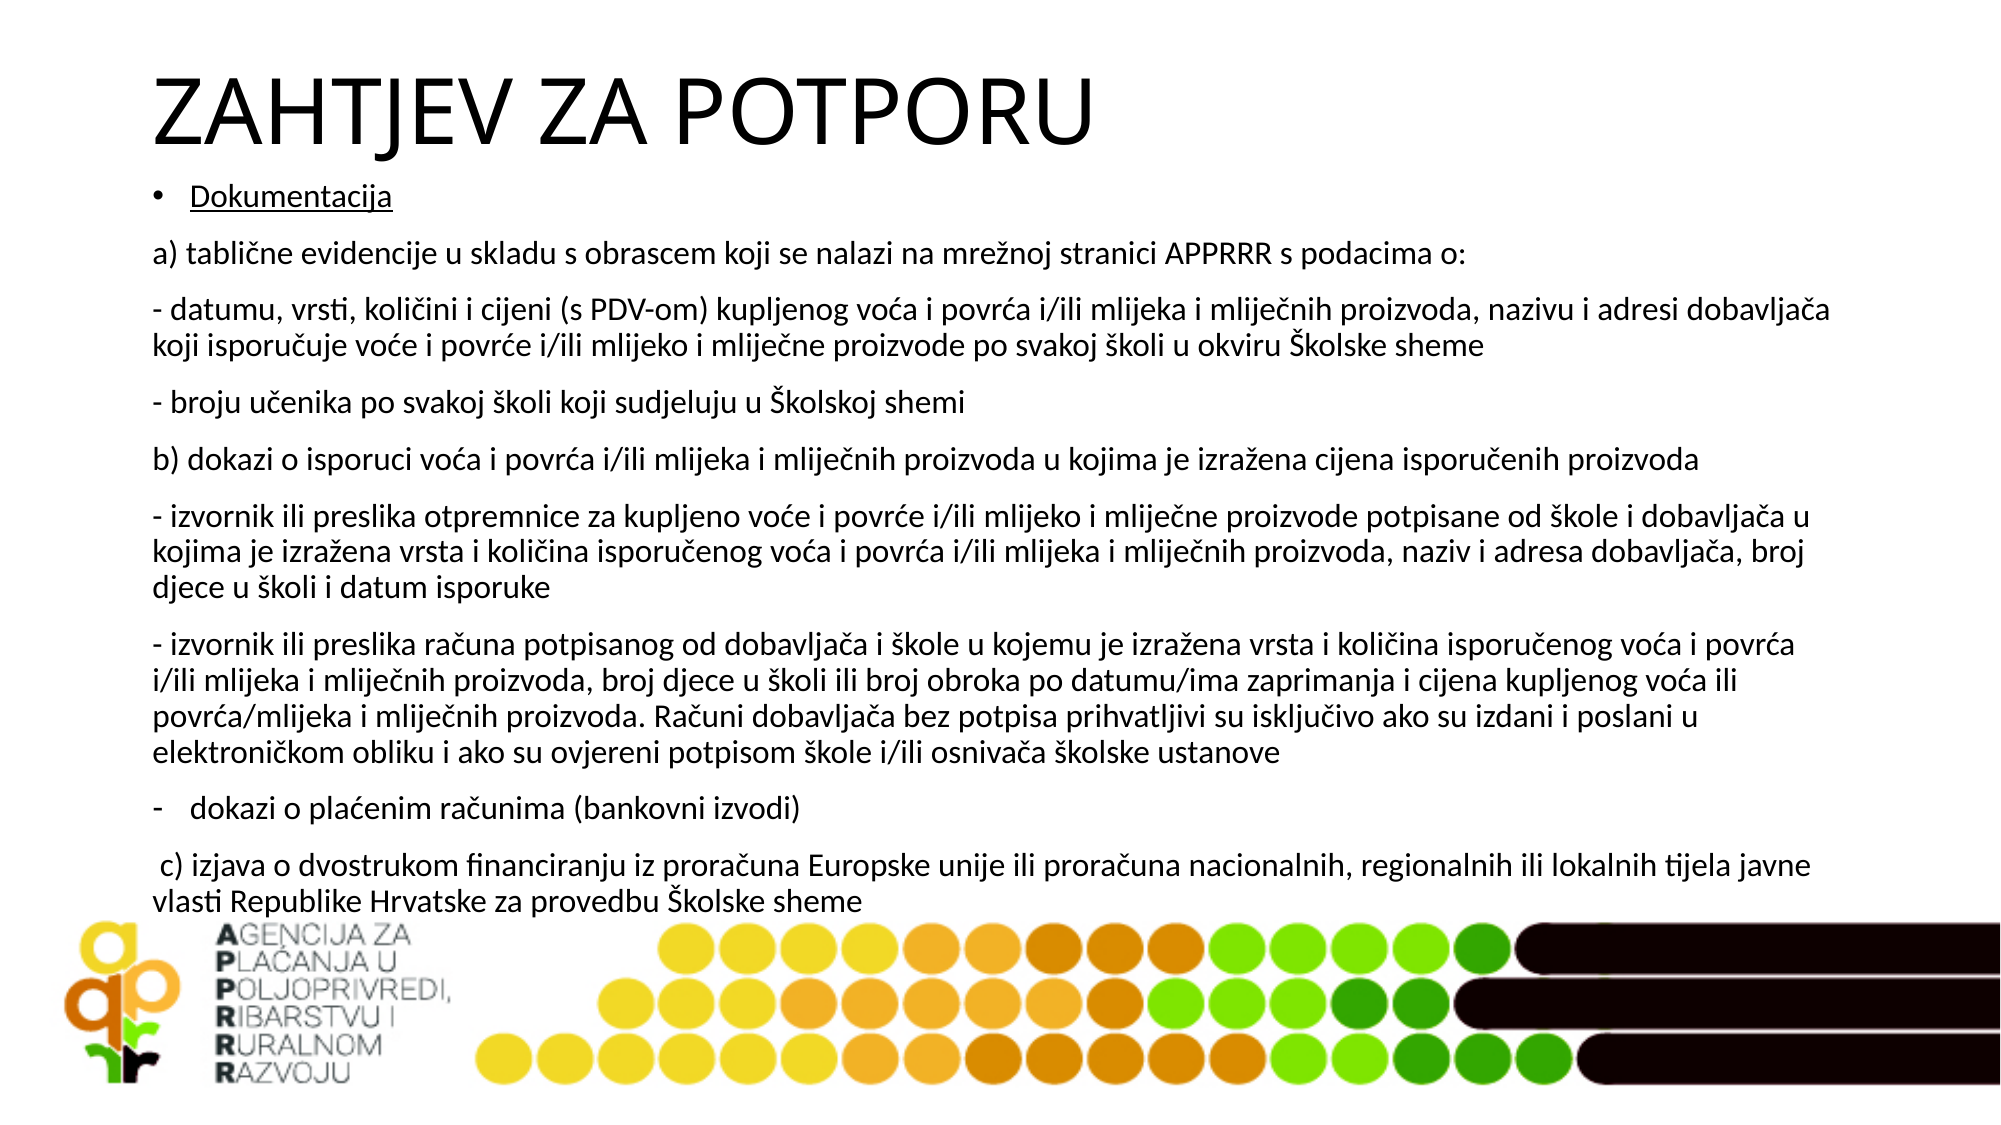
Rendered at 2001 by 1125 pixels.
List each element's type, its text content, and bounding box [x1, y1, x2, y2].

list Dokumentacija a) tablične evidencije u skladu s obrascem koji se nalazi na mrežnoj stranici APPRRR s podacima o: - datumu, vrsti, količini i cijeni (s PDV-om) kupljenog voća i povrća i/ili mlijeka i mliječnih proizvoda, nazivu i adresi dobavljača koji isporučuje voće i povrće i/ili mlijeko i mliječne proizvode po svakoj školi u okviru Školske sheme - broju učenika po svakoj školi koji sudjeluju u Školskoj shemi b) dokazi o isporuci voća i povrća i/ili mlijeka i mliječnih proizvoda u kojima je izražena cijena isporučenih proizvoda - izvornik ili preslika otpremnice za kupljeno voće i povrće i/ili mlijeko i mliječne proizvode potpisane od škole i dobavljača u kojima je izražena vrsta i količina isporučenog voća i povrća i/ili mlijeka i mliječnih proizvoda, naziv i adresa dobavljača, broj djece u školi i datum isporuke - izvornik ili preslika računa potpisanog od dobavljača i škole u kojemu je izražena vrsta i količina isporučenog voća i povrća i/ili mlijeka i mliječnih proizvoda, broj djece u školi ili broj obroka po datumu/ima zaprimanja i cijena kupljenog voća ili povrća/mlijeka i mliječnih proizvoda. Računi dobavljača bez potpisa prihvatljivi su isključivo ako su izdani i poslani u elektroničkom obliku i ako su ovjereni potpisom škole i/ili osnivača školske ustanove dokazi o plaćenim računima (bankovni izvodi) c) izjava o dvostrukom financiranju iz proračuna Europske unije ili proračuna nacionalnih, regionalnih ili lokalnih tijela javne vlasti Republike Hrvatske za provedbu Školske sheme [137, 171, 1863, 936]
picture [0, 0, 2001, 1125]
title ZAHTJEV ZA POTPORU [137, 34, 1863, 171]
